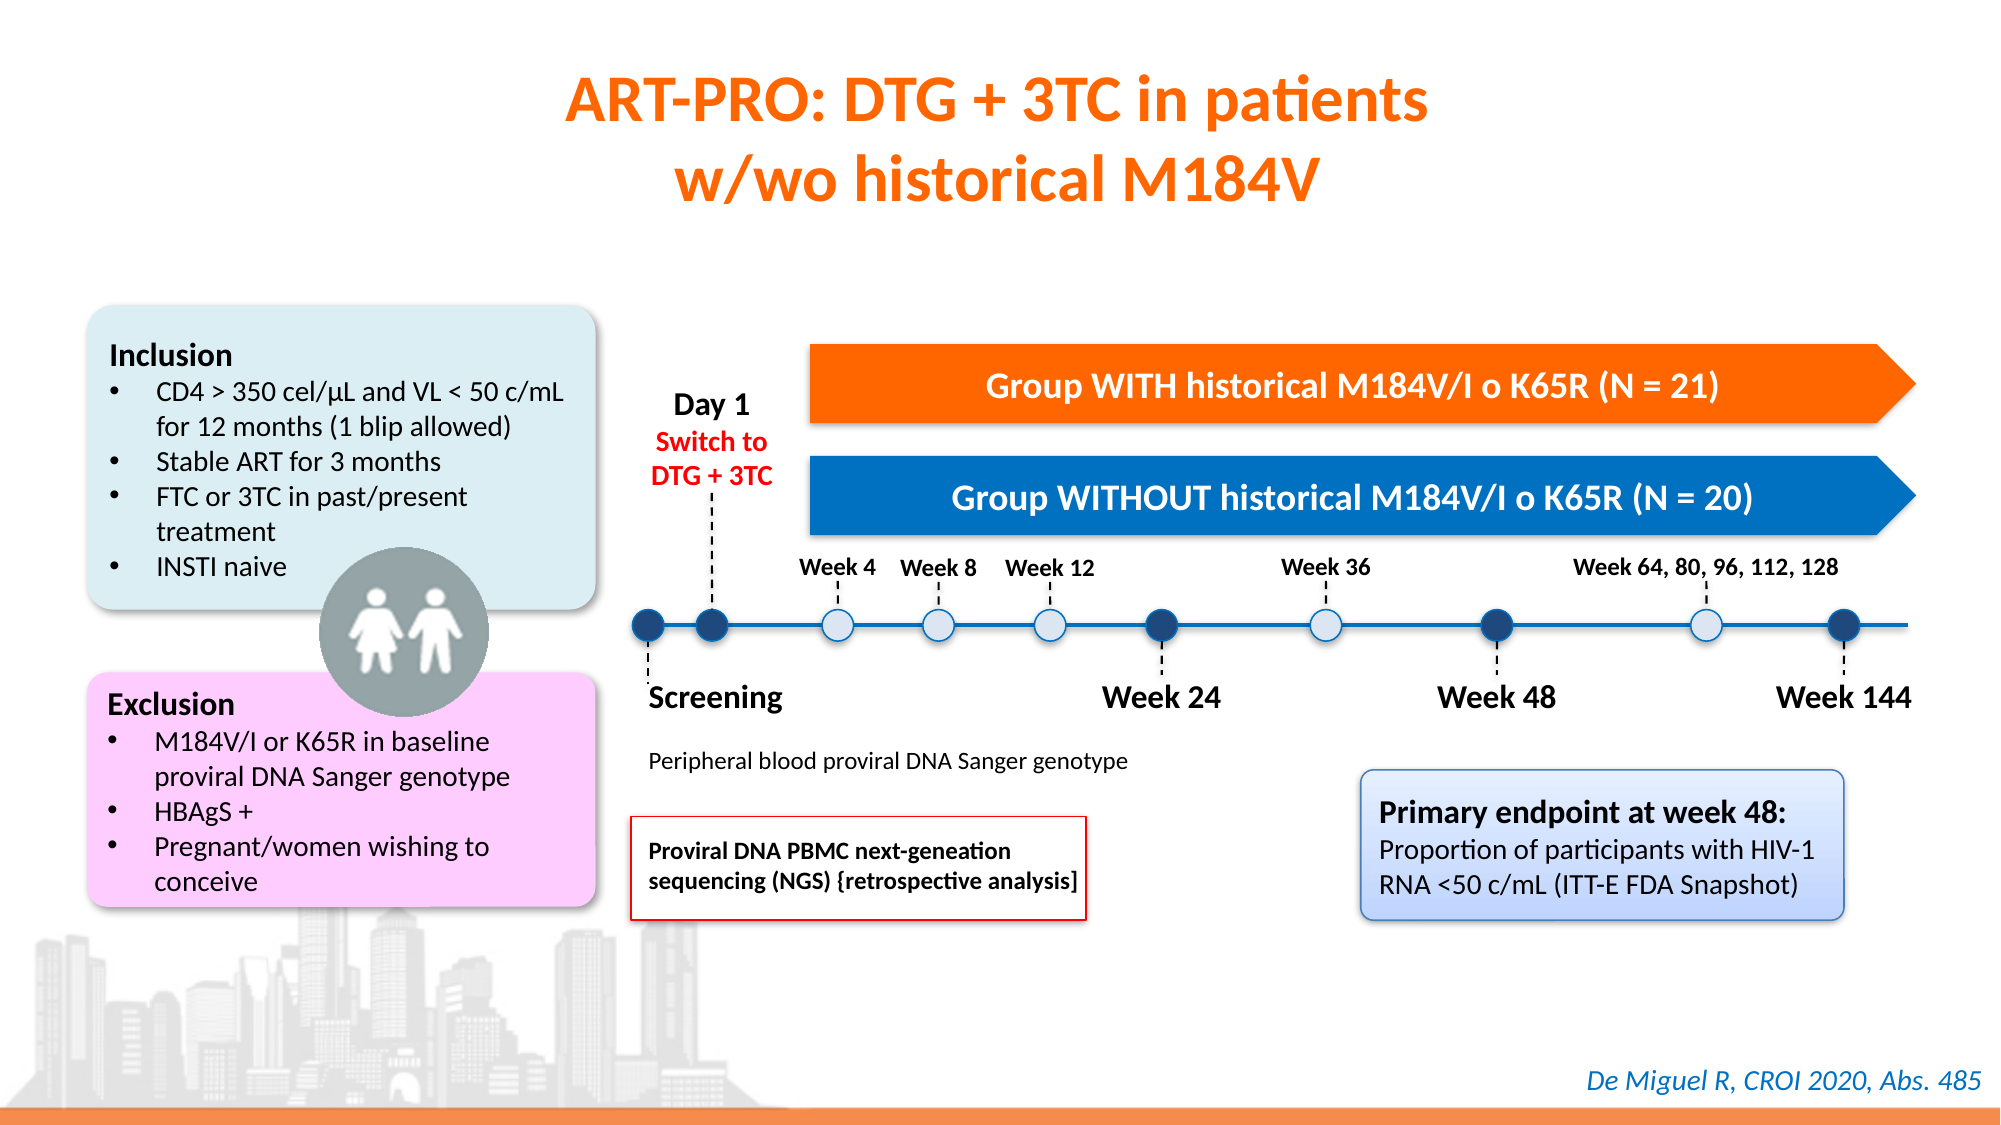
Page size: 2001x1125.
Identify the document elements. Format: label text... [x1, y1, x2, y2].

text_box De Miguel R, CROI 2020, Abs. 485 [1431, 1054, 1997, 1104]
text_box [86, 305, 1929, 921]
title ART-PRO: DTG + 3TC in patients w/wo historical M184V [339, 41, 1673, 229]
picture [0, 0, 2001, 1125]
